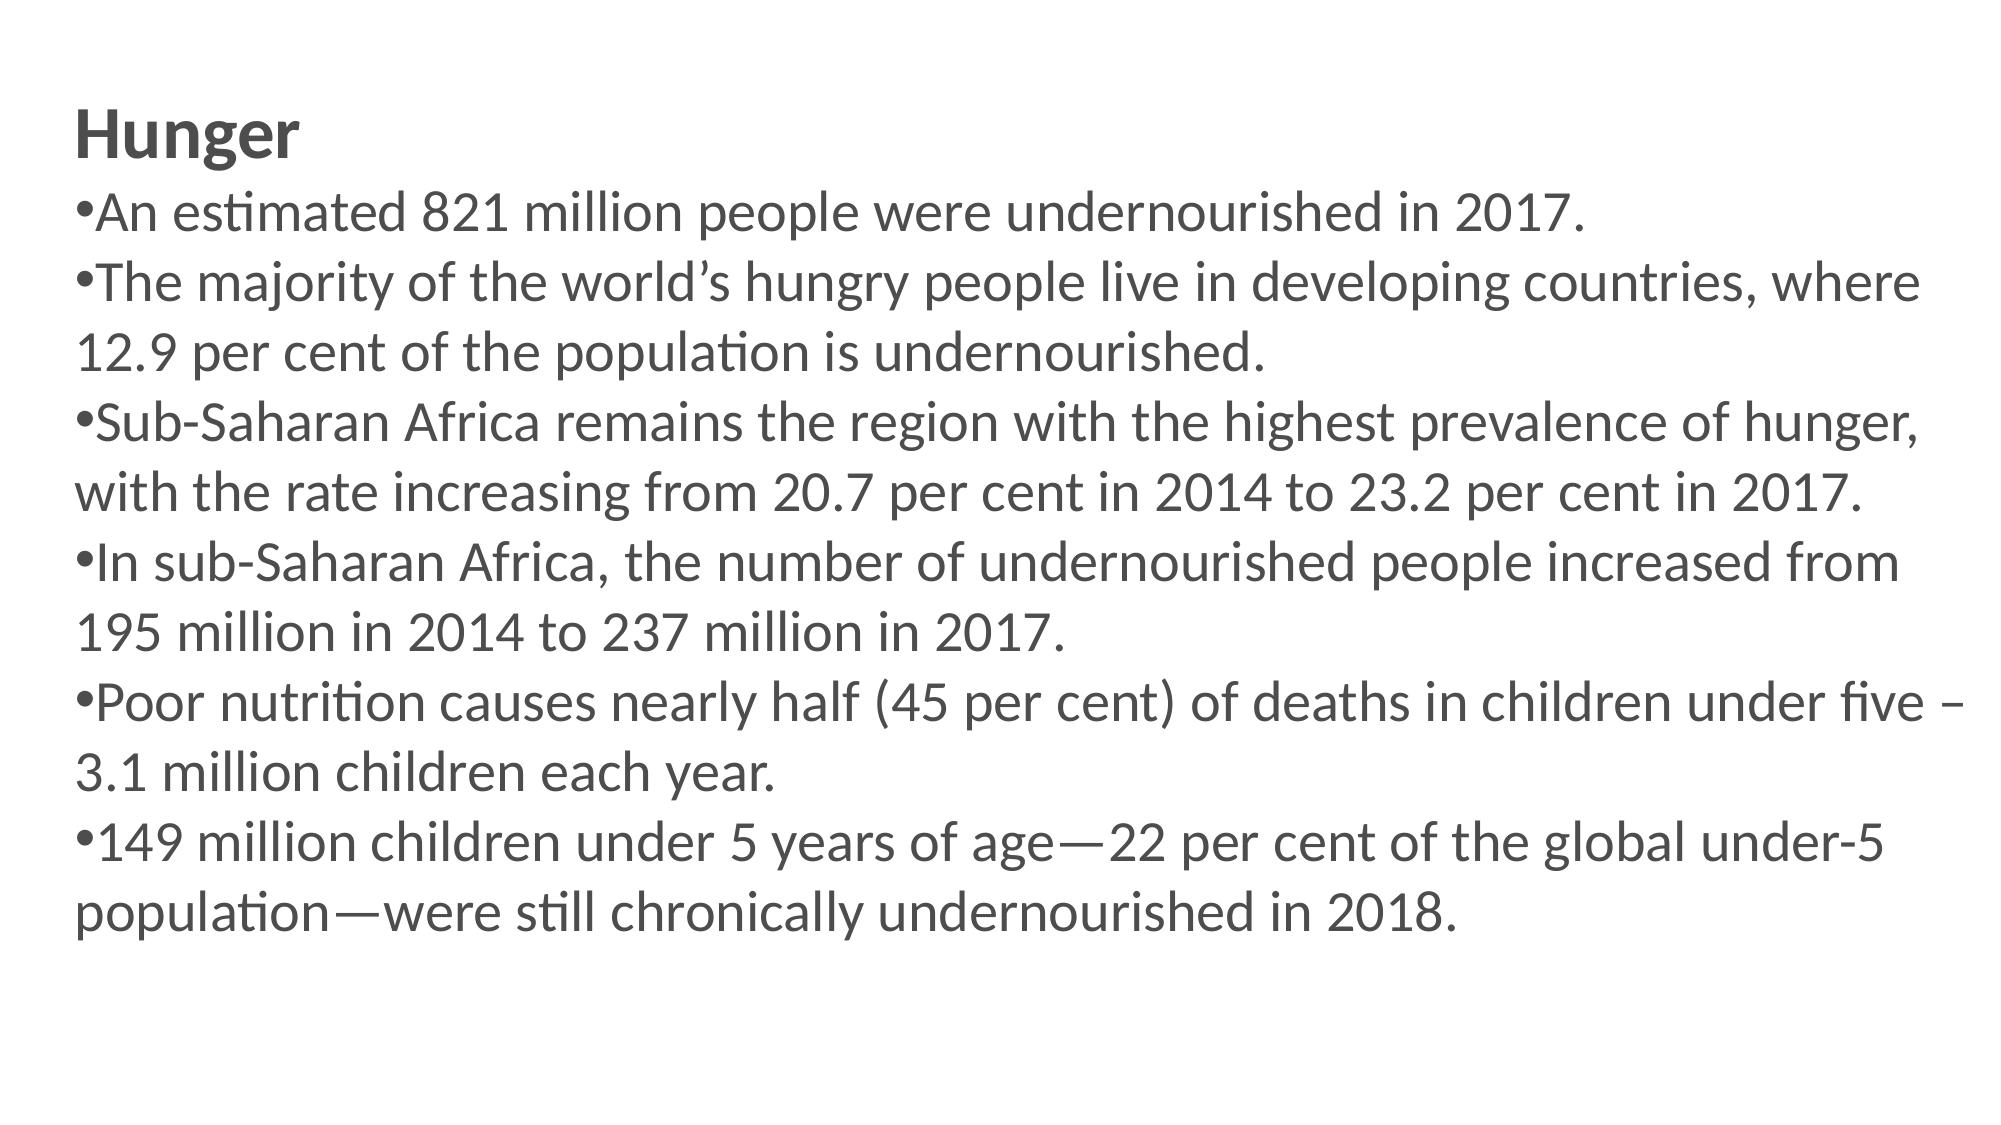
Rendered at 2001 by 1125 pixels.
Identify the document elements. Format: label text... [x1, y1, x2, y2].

text_box Hunger An estimated 821 million people were undernourished in 2017. The majority of the world’s hungry people live in developing countries, where 12.9 per cent of the population is undernourished. Sub-Saharan Africa remains the region with the highest prevalence of hunger, with the rate increasing from 20.7 per cent in 2014 to 23.2 per cent in 2017. In sub-Saharan Africa, the number of undernourished people increased from 195 million in 2014 to 237 million in 2017. Poor nutrition causes nearly half (45 per cent) of deaths in children under five – 3.1 million children each year. 149 million children under 5 years of age—22 per cent of the global under-5 population—were still chronically undernourished in 2018. [60, 75, 2000, 951]
